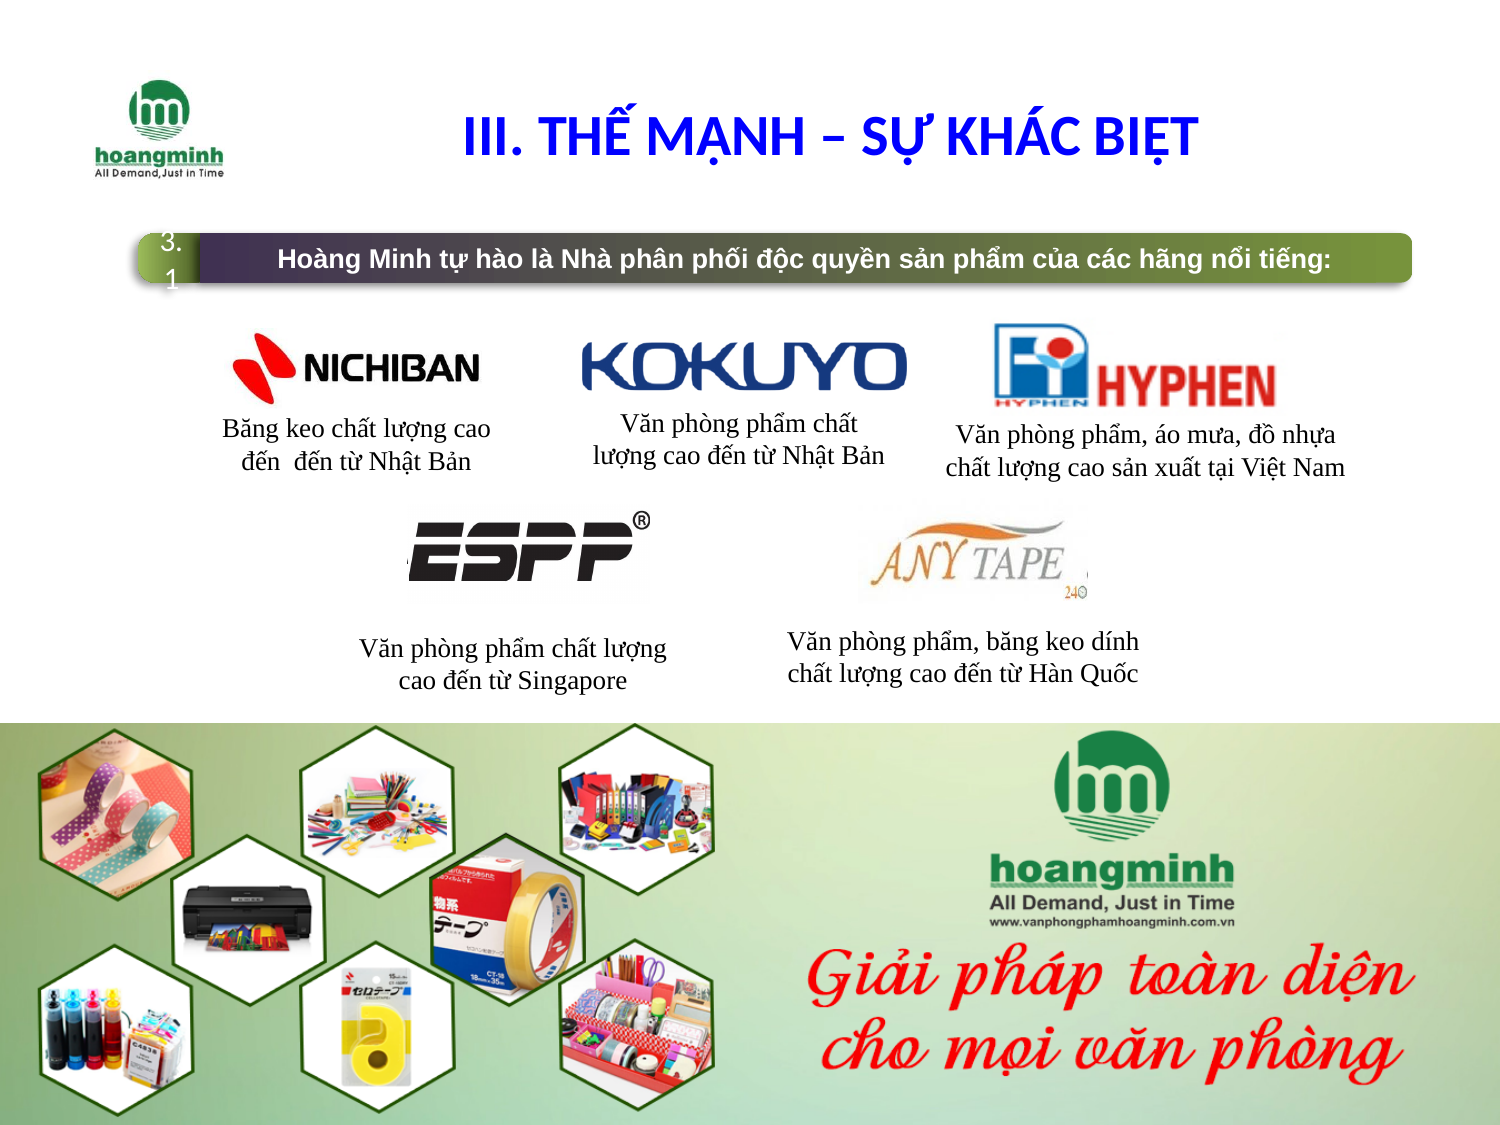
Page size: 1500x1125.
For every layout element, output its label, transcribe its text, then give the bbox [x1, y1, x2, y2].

picture [0, 722, 1500, 1125]
text_box Văn phòng phẩm, áo mưa, đồ nhựa chất lượng cao sản xuất tại Việt Nam [926, 409, 1365, 489]
text_box Băng keo chất lượng cao đến đến từ Nhật Bản [195, 403, 518, 483]
picture [224, 328, 487, 409]
text_box Văn phòng phẩm, băng keo dính chất lượng cao đến từ Hàn Quốc [751, 615, 1175, 696]
picture [406, 504, 651, 604]
picture [93, 70, 226, 188]
text_box Văn phòng phẩm chất lượng cao đến từ Singapore [326, 622, 700, 703]
picture [857, 498, 1088, 604]
picture [987, 315, 1288, 416]
text_box Hoàng Minh tự hào là Nhà phân phối độc quyền sản phẩm của các hãng nổi tiếng: [197, 231, 1415, 285]
picture [578, 328, 909, 401]
text_box III. THẾ MẠNH – SỰ KHÁC BIỆT [299, 89, 1363, 174]
text_box 3.1 [135, 231, 193, 285]
text_box Văn phòng phẩm chất lượng cao đến từ Nhật Bản [574, 405, 903, 478]
